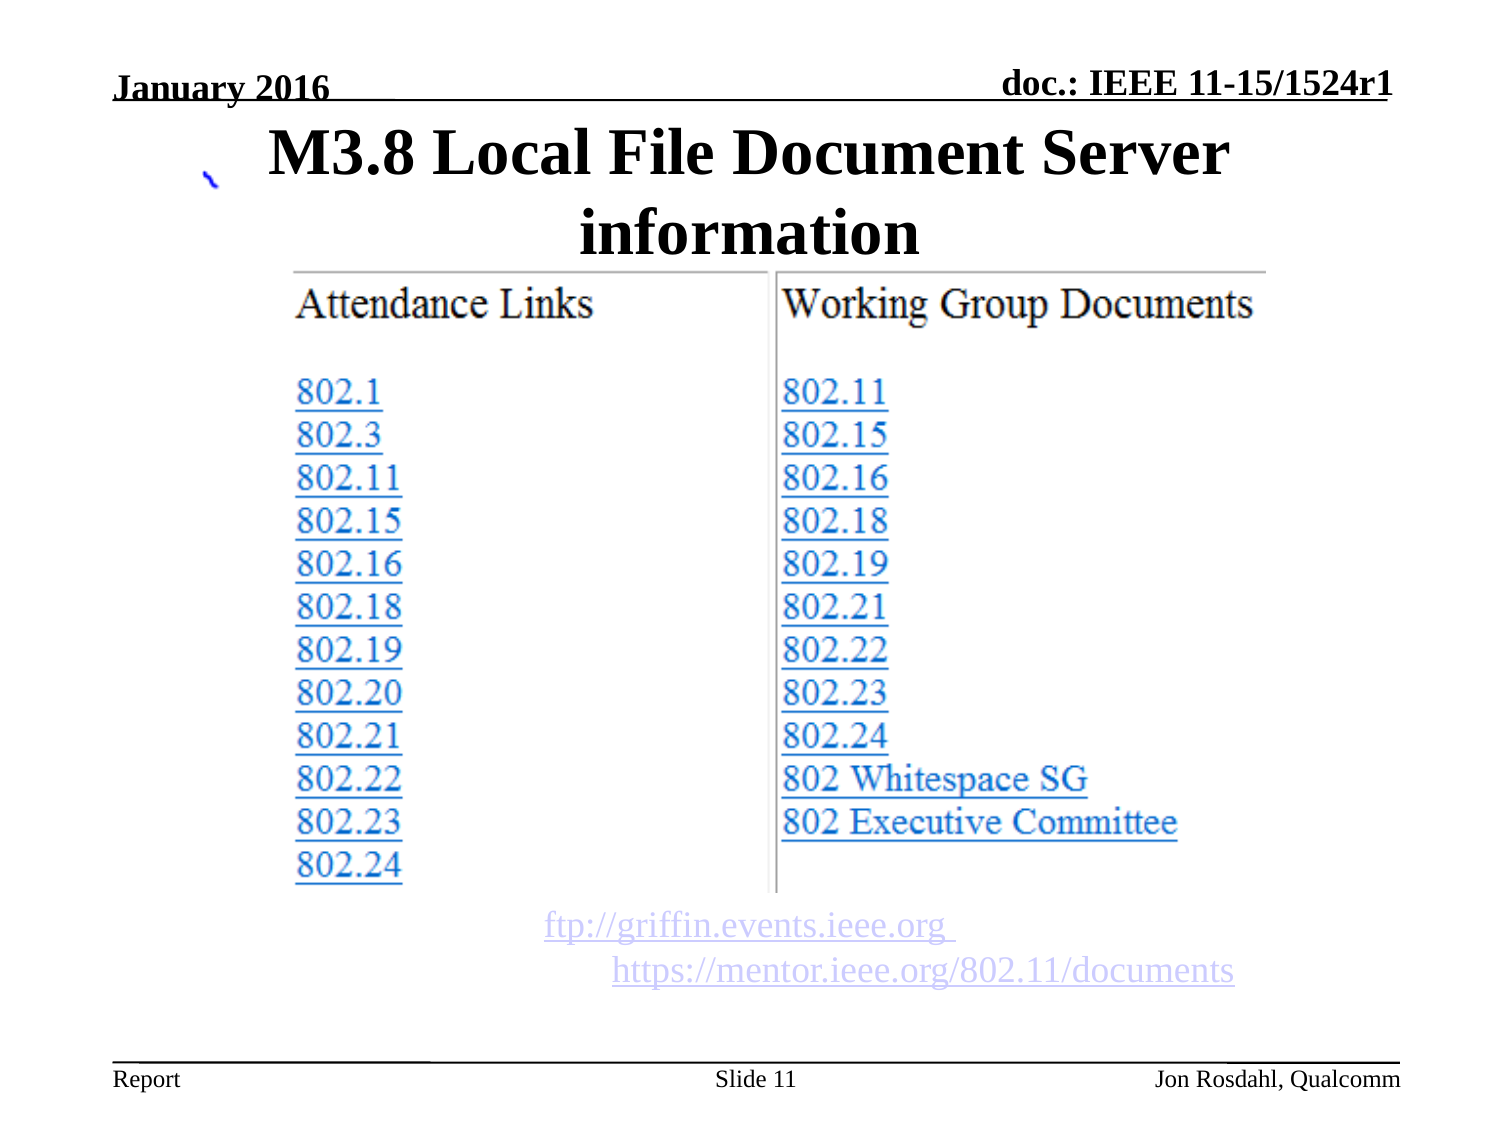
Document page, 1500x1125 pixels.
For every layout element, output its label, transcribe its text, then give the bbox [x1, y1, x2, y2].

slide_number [112, 62, 401, 99]
text_box Local FTP server: ftp://griffin.events.ieee.org (anonymous) External Document Server https://mentor.ieee.org/802.11/documents [167, 892, 1251, 1043]
picture [201, 170, 1266, 893]
title M3.8 Local File Document Server information [112, 99, 1388, 276]
slide_number Slide 11 [712, 1061, 800, 1123]
footer Jon Rosdahl, Qualcomm [999, 1061, 1402, 1101]
